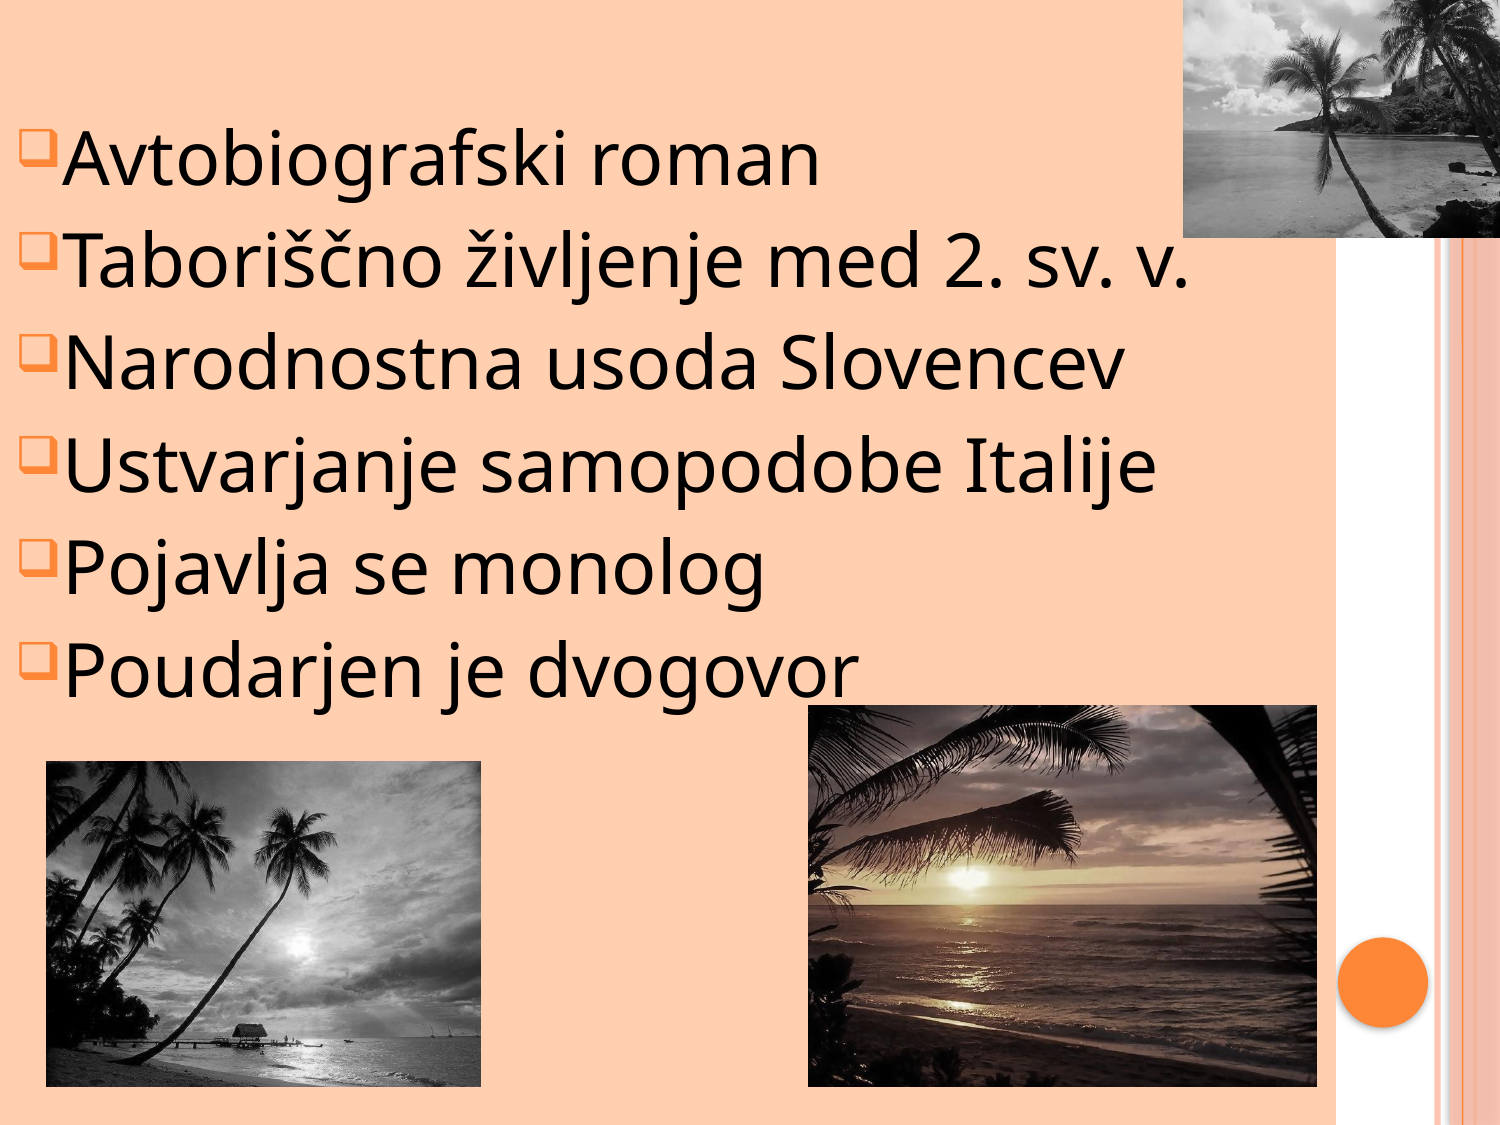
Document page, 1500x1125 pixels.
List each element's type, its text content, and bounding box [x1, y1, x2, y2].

picture [808, 705, 1317, 1088]
picture [1182, 0, 1500, 238]
picture [46, 761, 481, 1088]
list Avtobiografski roman Taboriščno življenje med 2. sv. v. Narodnostna usoda Slovencev Ustvarjanje samopodobe Italije Pojavlja se monolog Poudarjen je dvogovor [0, 0, 1336, 1125]
